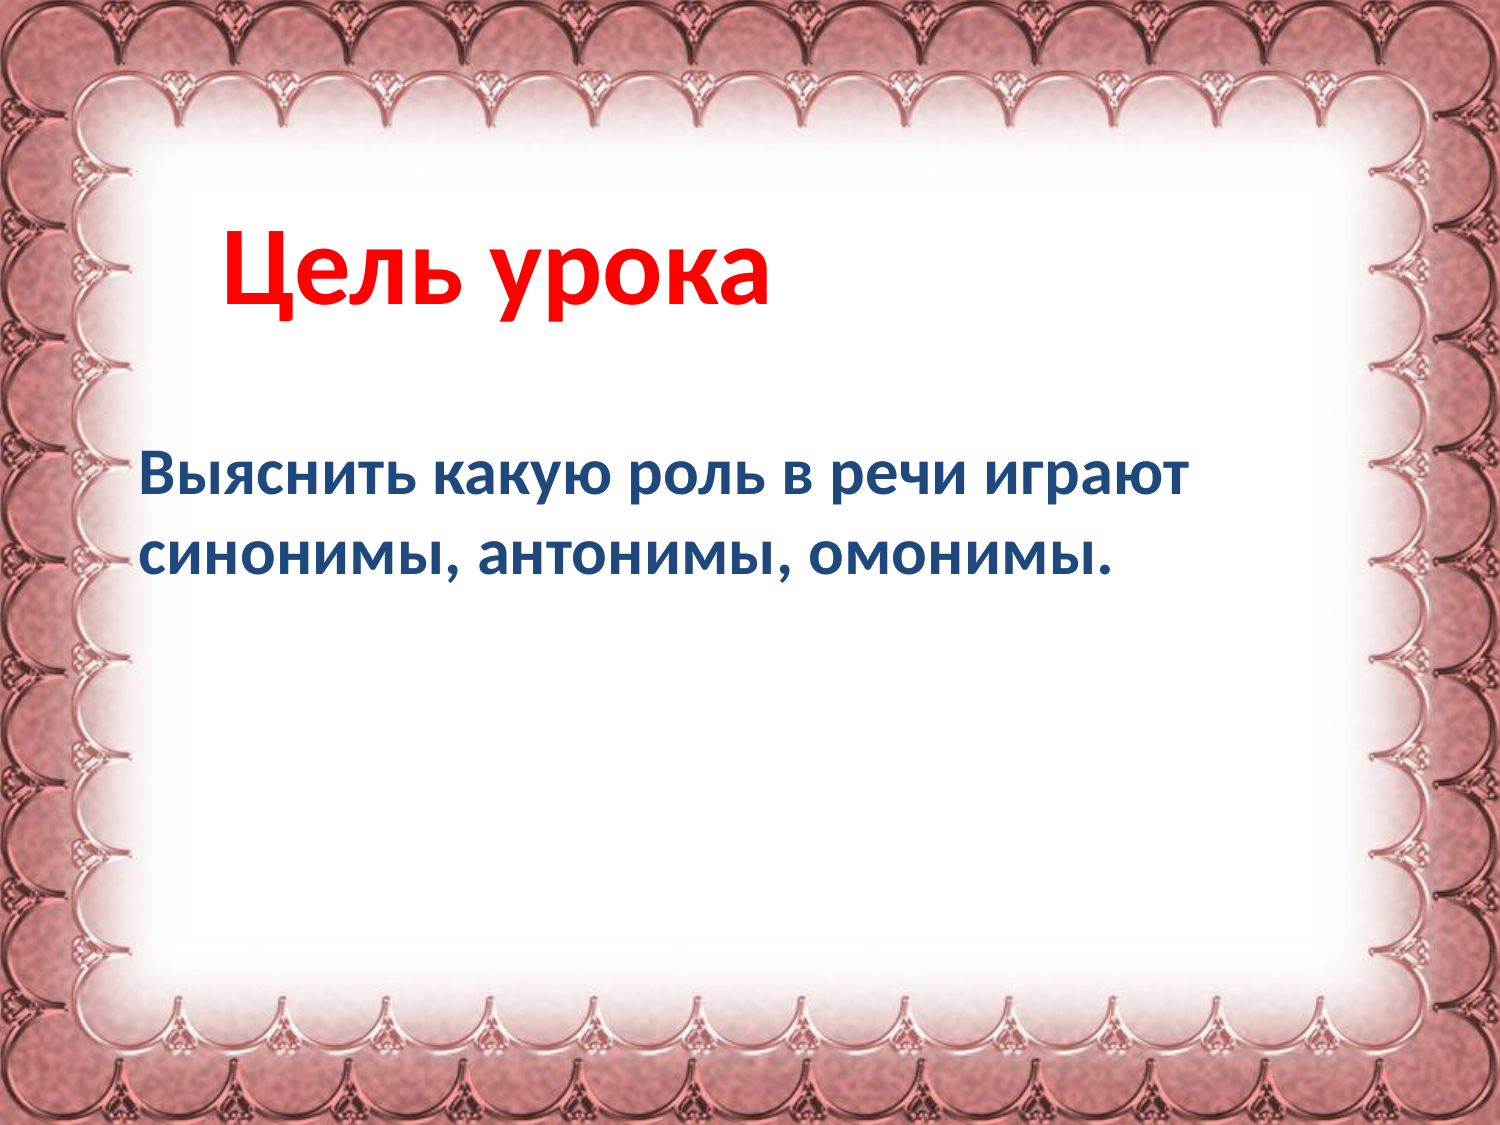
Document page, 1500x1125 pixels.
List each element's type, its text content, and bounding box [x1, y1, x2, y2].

text_box Цель урока [206, 184, 1140, 335]
text_box Выяснить какую роль в речи играют синонимы, антонимы, омонимы. [123, 420, 1377, 596]
picture [0, 0, 1500, 1125]
